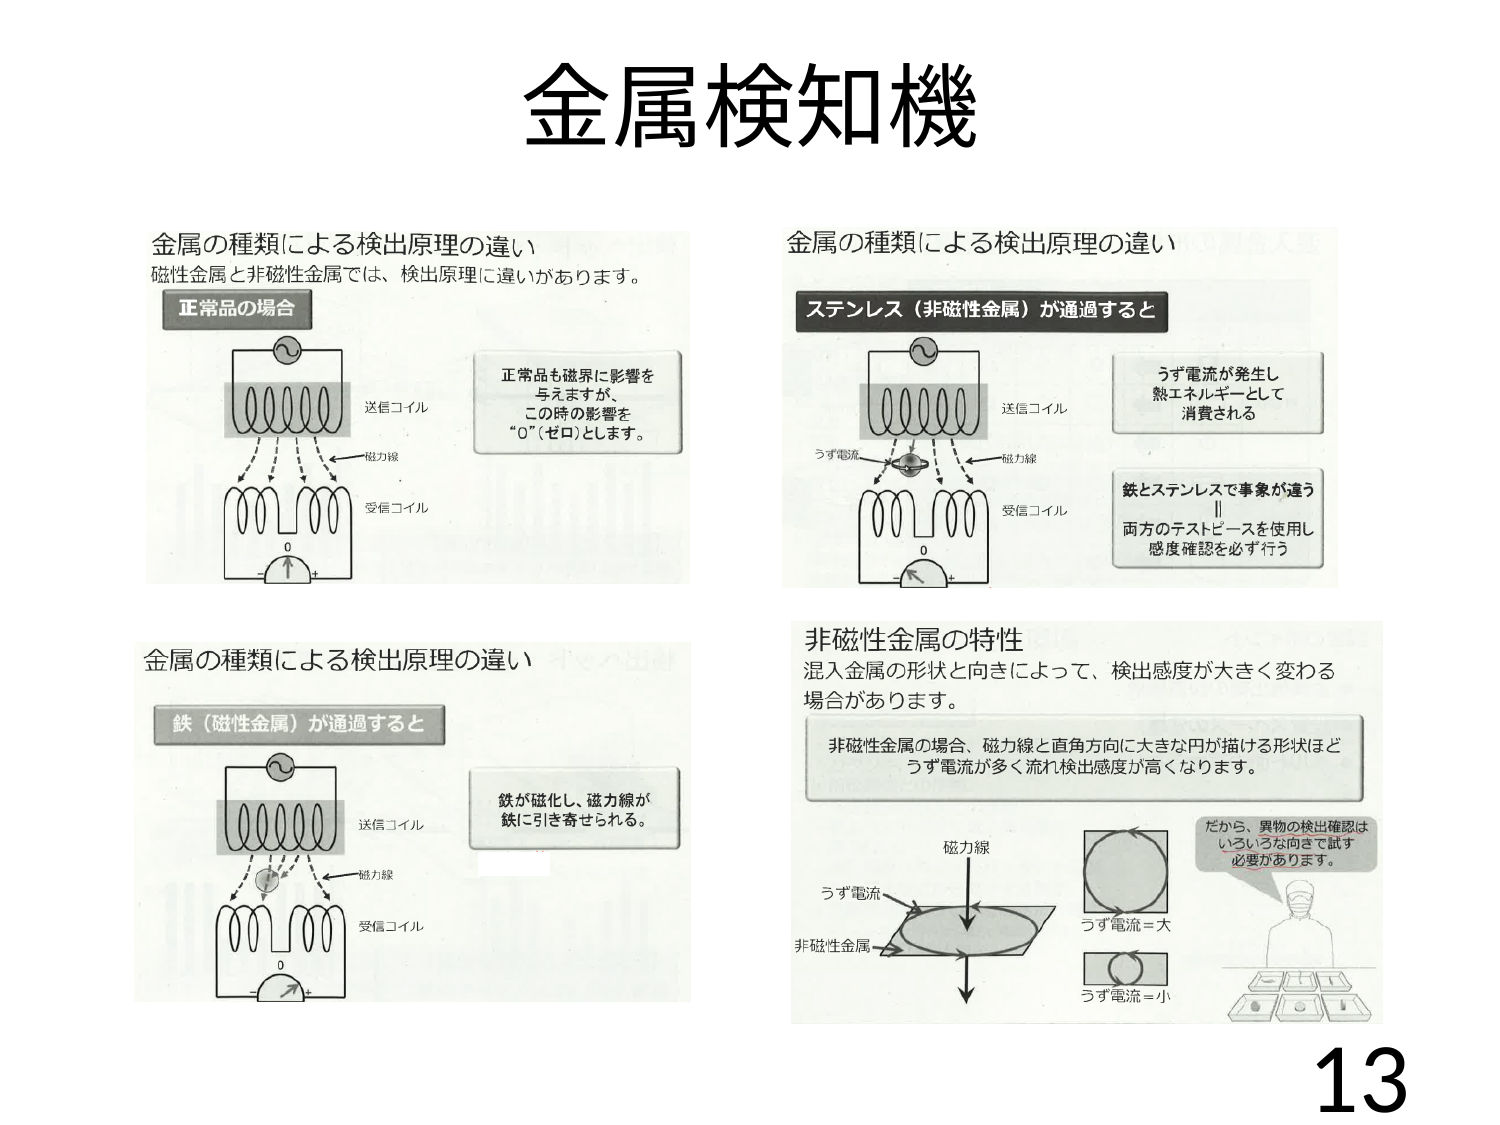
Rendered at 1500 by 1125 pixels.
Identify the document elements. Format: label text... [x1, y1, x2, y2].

title 金属検知機 [75, 10, 1425, 198]
picture [134, 642, 691, 1003]
picture [790, 621, 1383, 1024]
picture [782, 227, 1338, 588]
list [146, 230, 691, 584]
slide_number 13 [1074, 1042, 1425, 1103]
